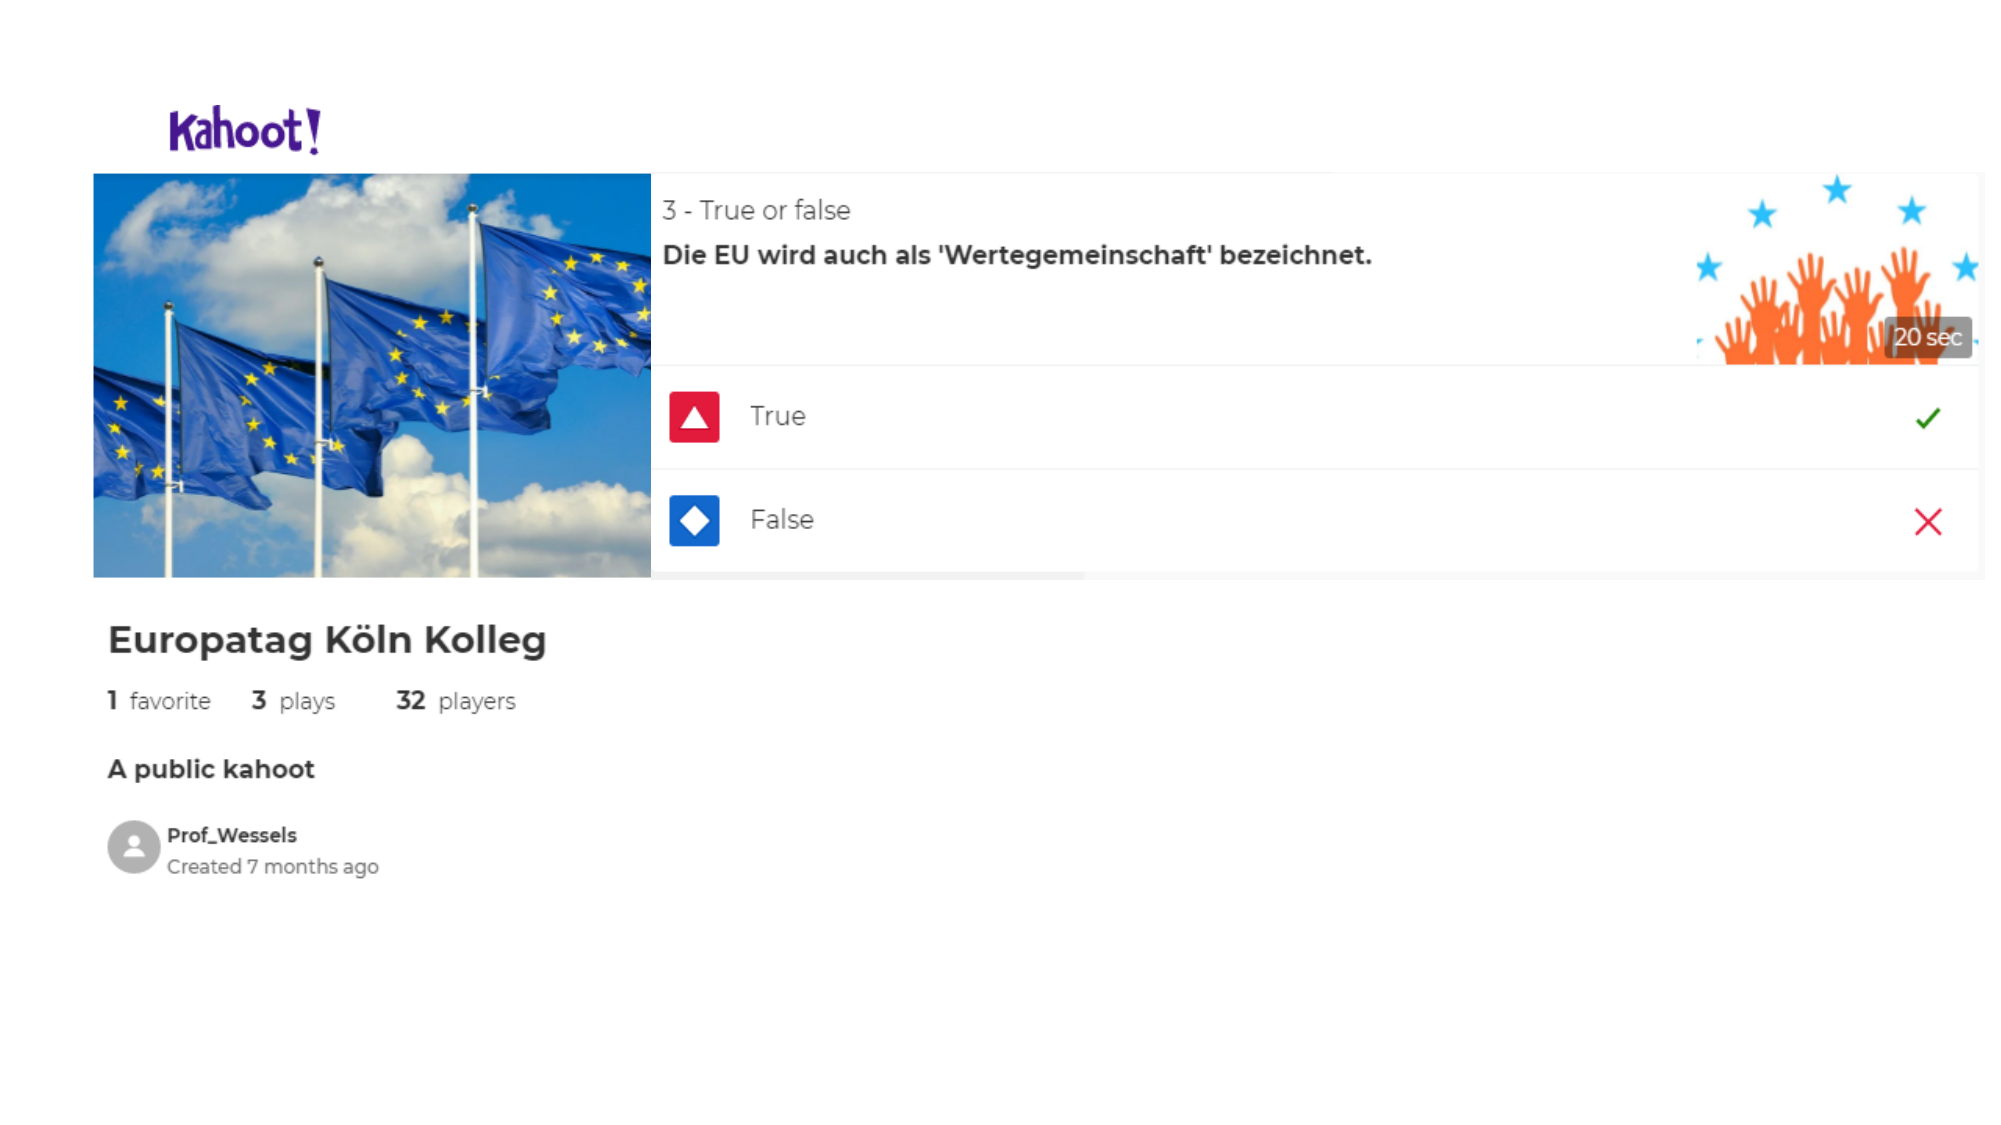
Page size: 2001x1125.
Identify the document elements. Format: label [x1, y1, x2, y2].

picture [0, 105, 1985, 924]
